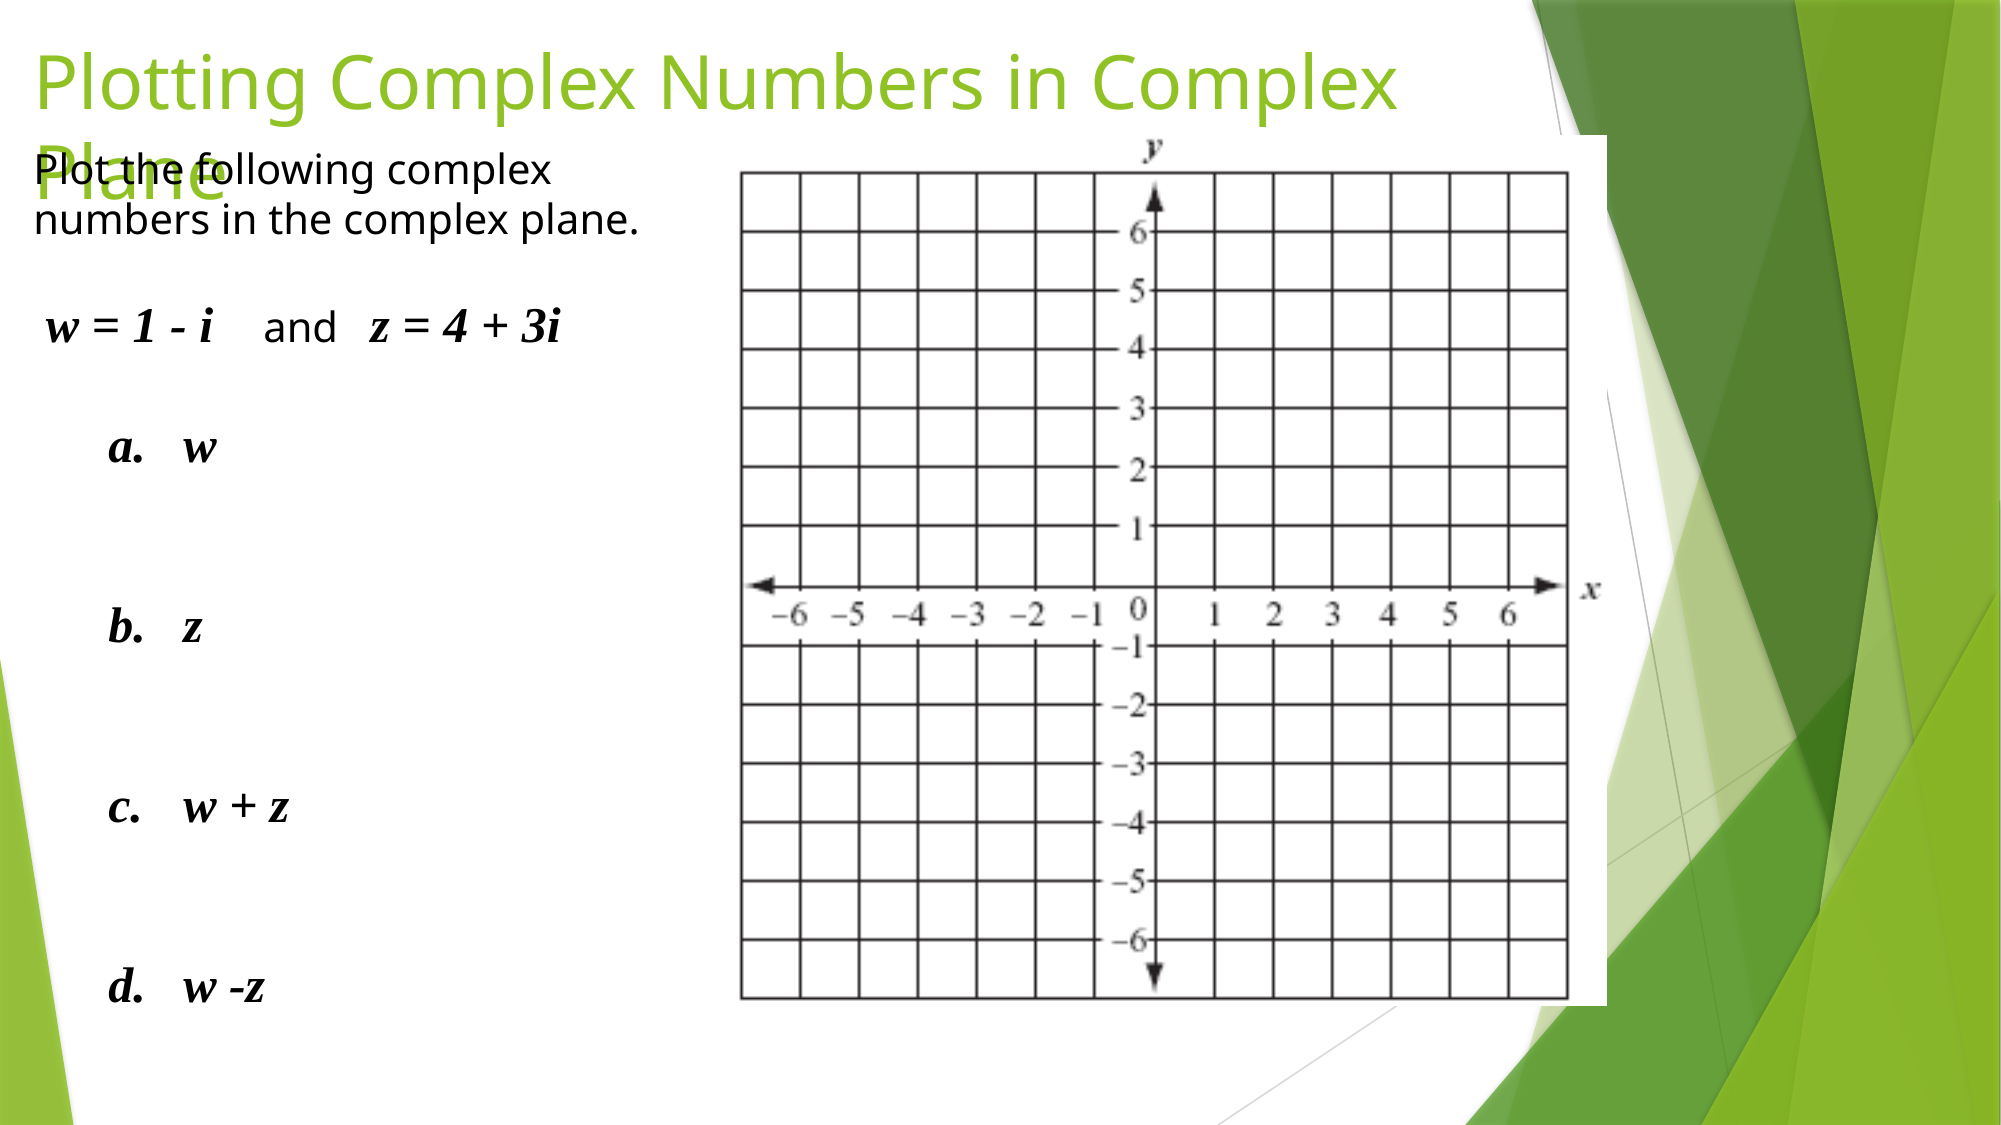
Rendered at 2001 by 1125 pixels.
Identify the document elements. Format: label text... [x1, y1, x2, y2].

text_box Plot the following complex numbers in the complex plane. w = 1 - i and z = 4 + 3i w z w + z w -z [18, 135, 734, 1081]
title Plotting Complex Numbers in Complex Plane [18, 27, 1552, 135]
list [733, 134, 1608, 1007]
